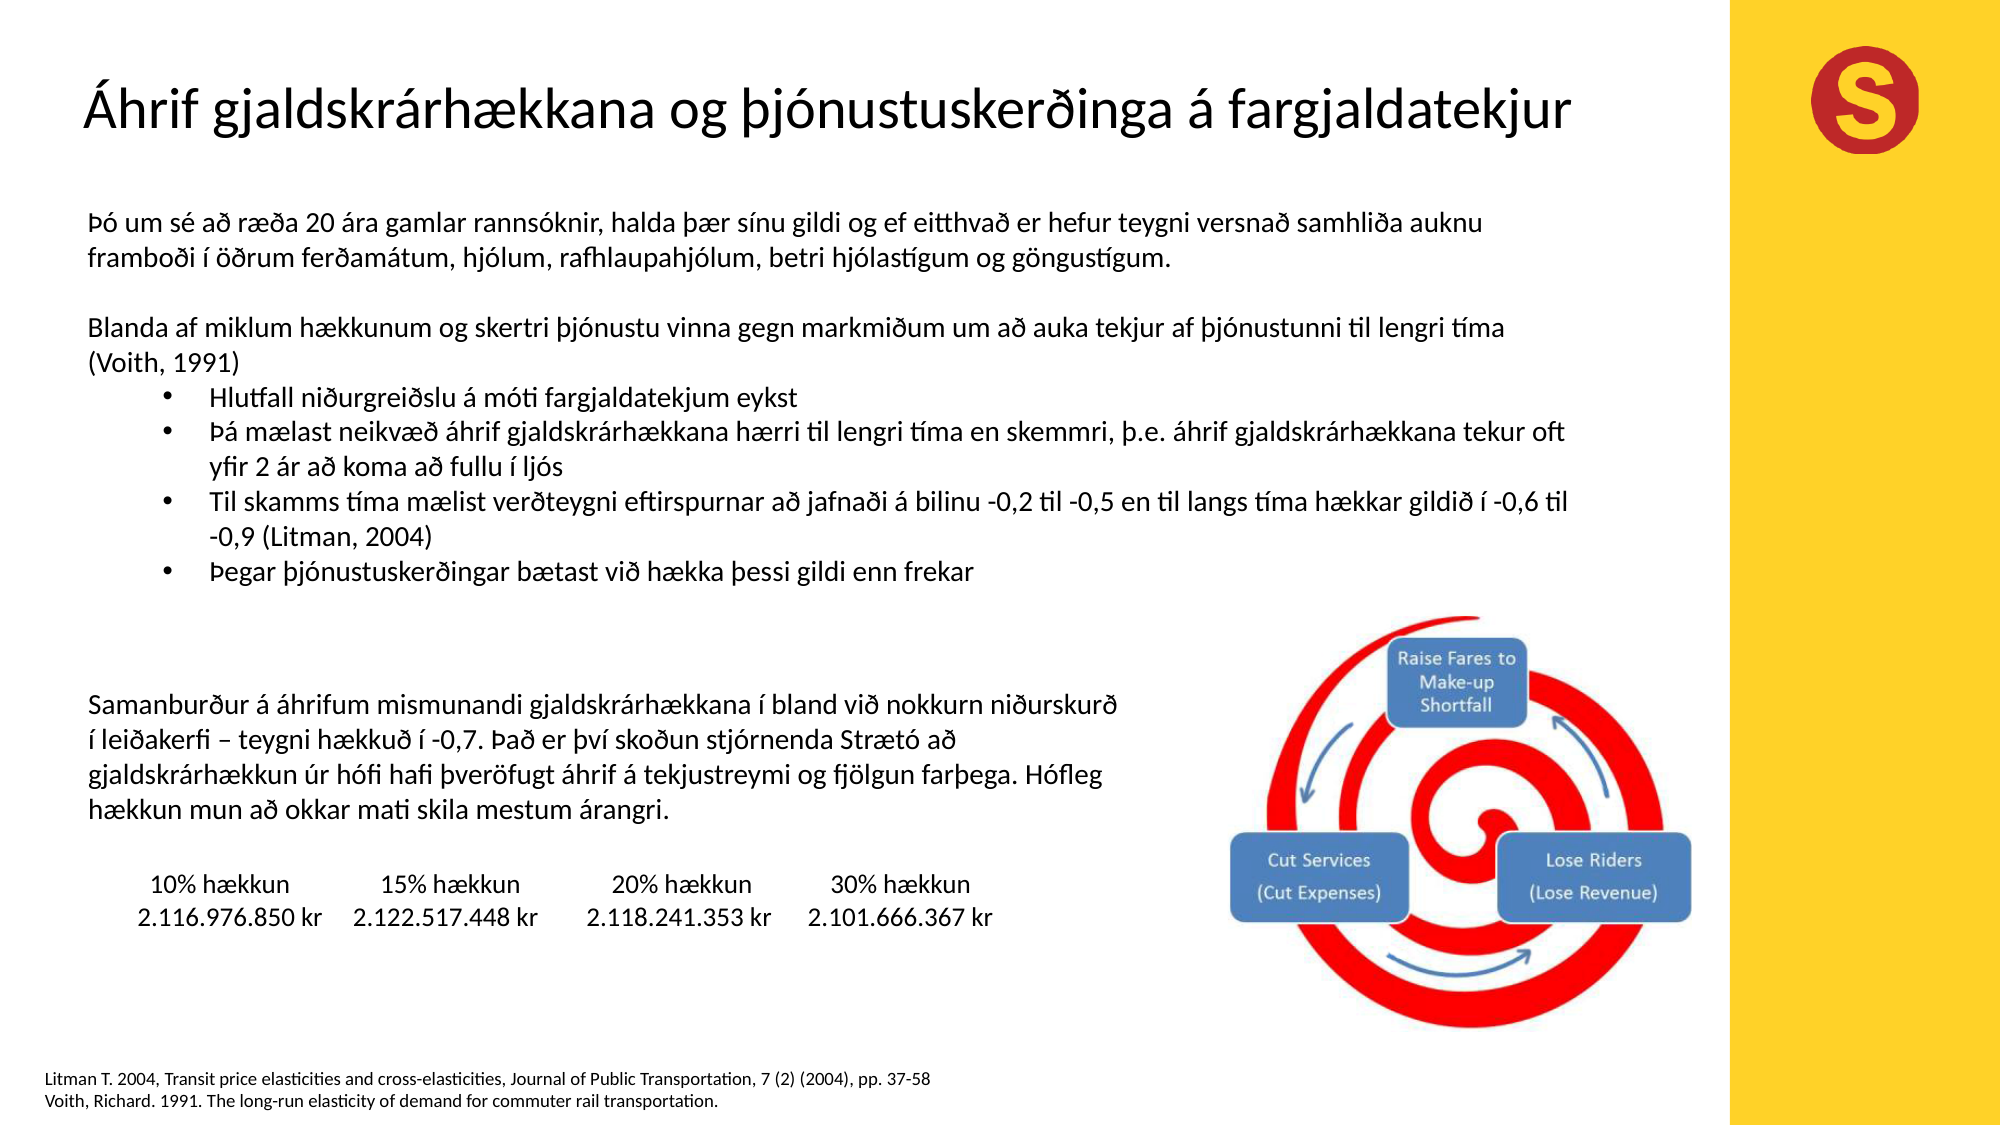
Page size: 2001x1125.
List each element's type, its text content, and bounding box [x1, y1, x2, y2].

text_box 10% hækkun 15% hækkun 20% hækkun 30% hækkun 2.116.976.850 kr 2.122.517.448 kr 2.118.241.353 kr 2.101.666.367 kr [116, 859, 1031, 940]
text_box Áhrif gjaldskrárhækkana og þjónustuskerðinga á fargjaldatekjur [69, 63, 1589, 148]
text_box Samanburður á áhrifum mismunandi gjaldskrárhækkana í bland við nokkurn niðurskurð í leiðakerfi – teygni hækkuð í -0,7. Það er því skoðun stjórnenda Strætó að gjaldskrárhækkun úr hófi hafi þveröfugt áhrif á tekjustreymi og fjölgun farþega. Hófleg hækkun mun að okkar mati skila mestum árangri. [73, 678, 1139, 833]
picture [1227, 607, 1692, 1032]
text_box Þó um sé að ræða 20 ára gamlar rannsóknir, halda þær sínu gildi og ef eitthvað er hefur teygni versnað samhliða auknu framboði í öðrum ferðamátum, hjólum, rafhlaupahjólum, betri hjólastígum og göngustígum. Blanda af miklum hækkunum og skertri þjónustu vinna gegn markmiðum um að auka tekjur af þjónustunni til lengri tíma (Voith, 1991) Hlutfall niðurgreiðslu á móti fargjaldatekjum eykst Þá mælast neikvæð áhrif gjaldskrárhækkana hærri til lengri tíma en skemmri, þ.e. áhrif gjaldskrárhækkana tekur oft yfir 2 ár að koma að fullu í ljós Til skamms tíma mælist verðteygni eftirspurnar að jafnaði á bilinu -0,2 til -0,5 en til langs tíma hækkar gildið í -0,6 til -0,9 (Litman, 2004) Þegar þjónustuskerðingar bætast við hækka þessi gildi enn frekar [72, 195, 1587, 630]
text_box Litman T. 2004, Transit price elasticities and cross-elasticities, Journal of Public Transportation, 7 (2) (2004), pp. 37-58 Voith, Richard. 1991. The long-run elasticity of demand for commuter rail transportation. [30, 1059, 1545, 1119]
